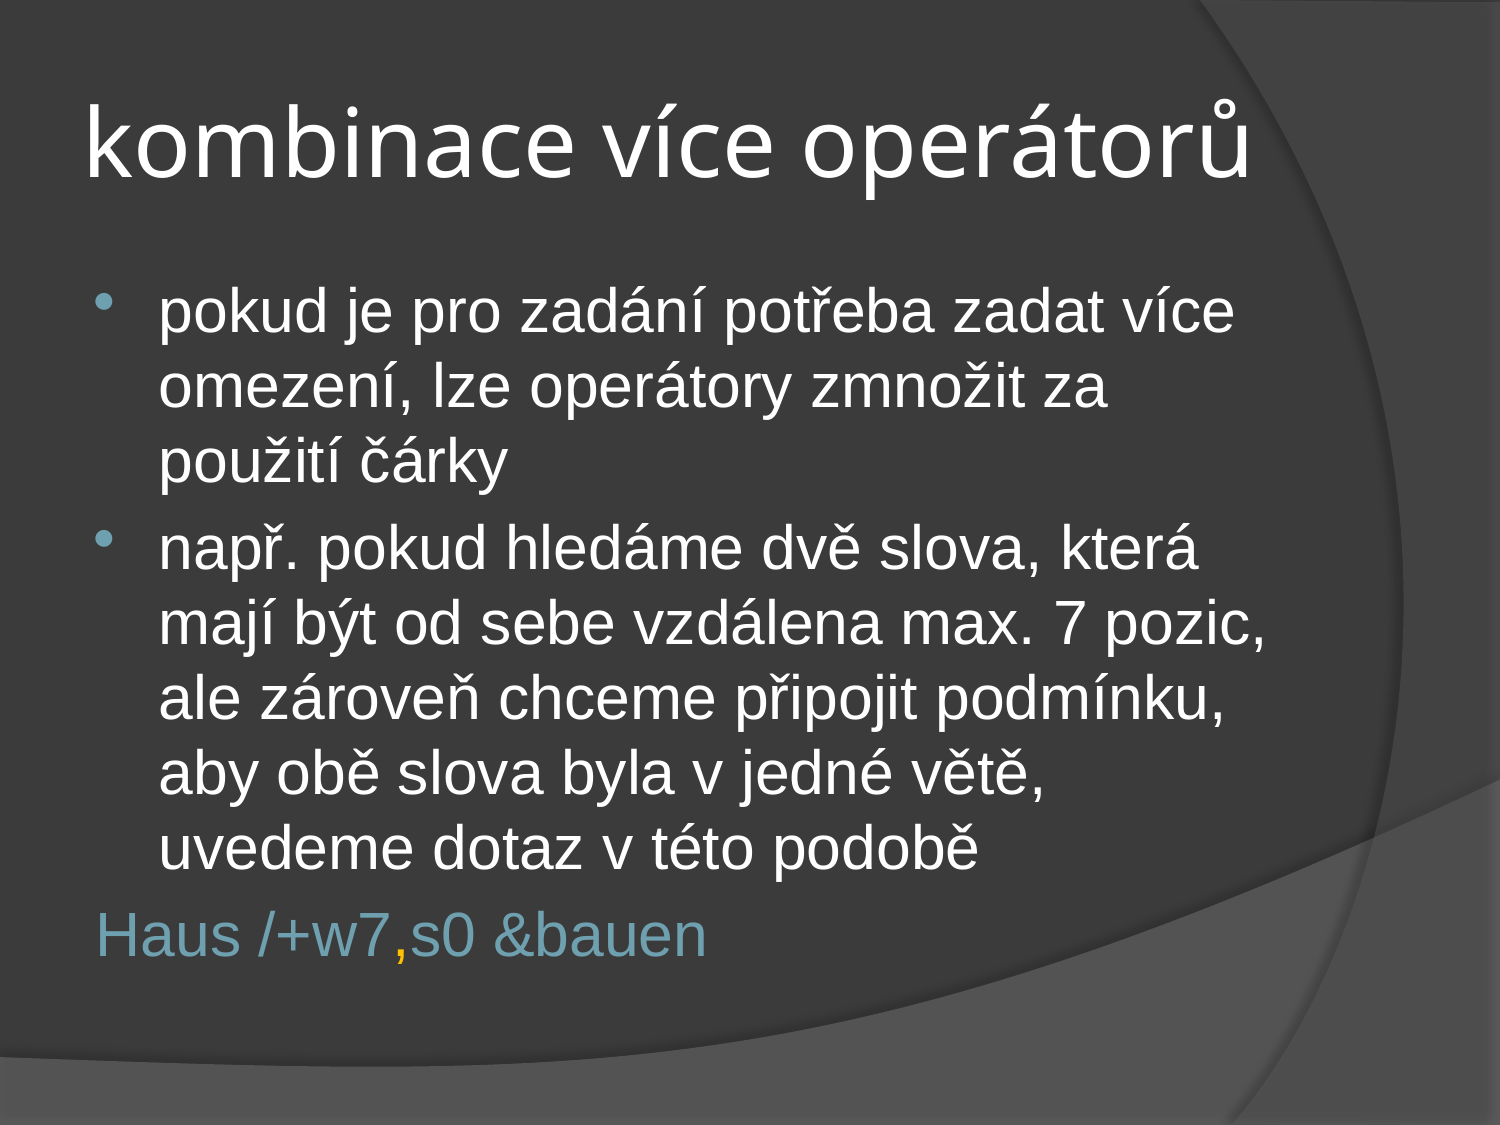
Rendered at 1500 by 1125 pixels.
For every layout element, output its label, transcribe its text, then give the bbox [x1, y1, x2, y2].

list pokud je pro zadání potřeba zadat více omezení, lze operátory zmnožit za použití čárky např. pokud hledáme dvě slova, která mají být od sebe vzdálena max. 7 pozic, ale zároveň chceme připojit podmínku, aby obě slova byla v jedné větě, uvedeme dotaz v této podobě Haus /+w7,s0 &bauen [75, 262, 1300, 1005]
title kombinace více operátorů [75, 45, 1300, 233]
